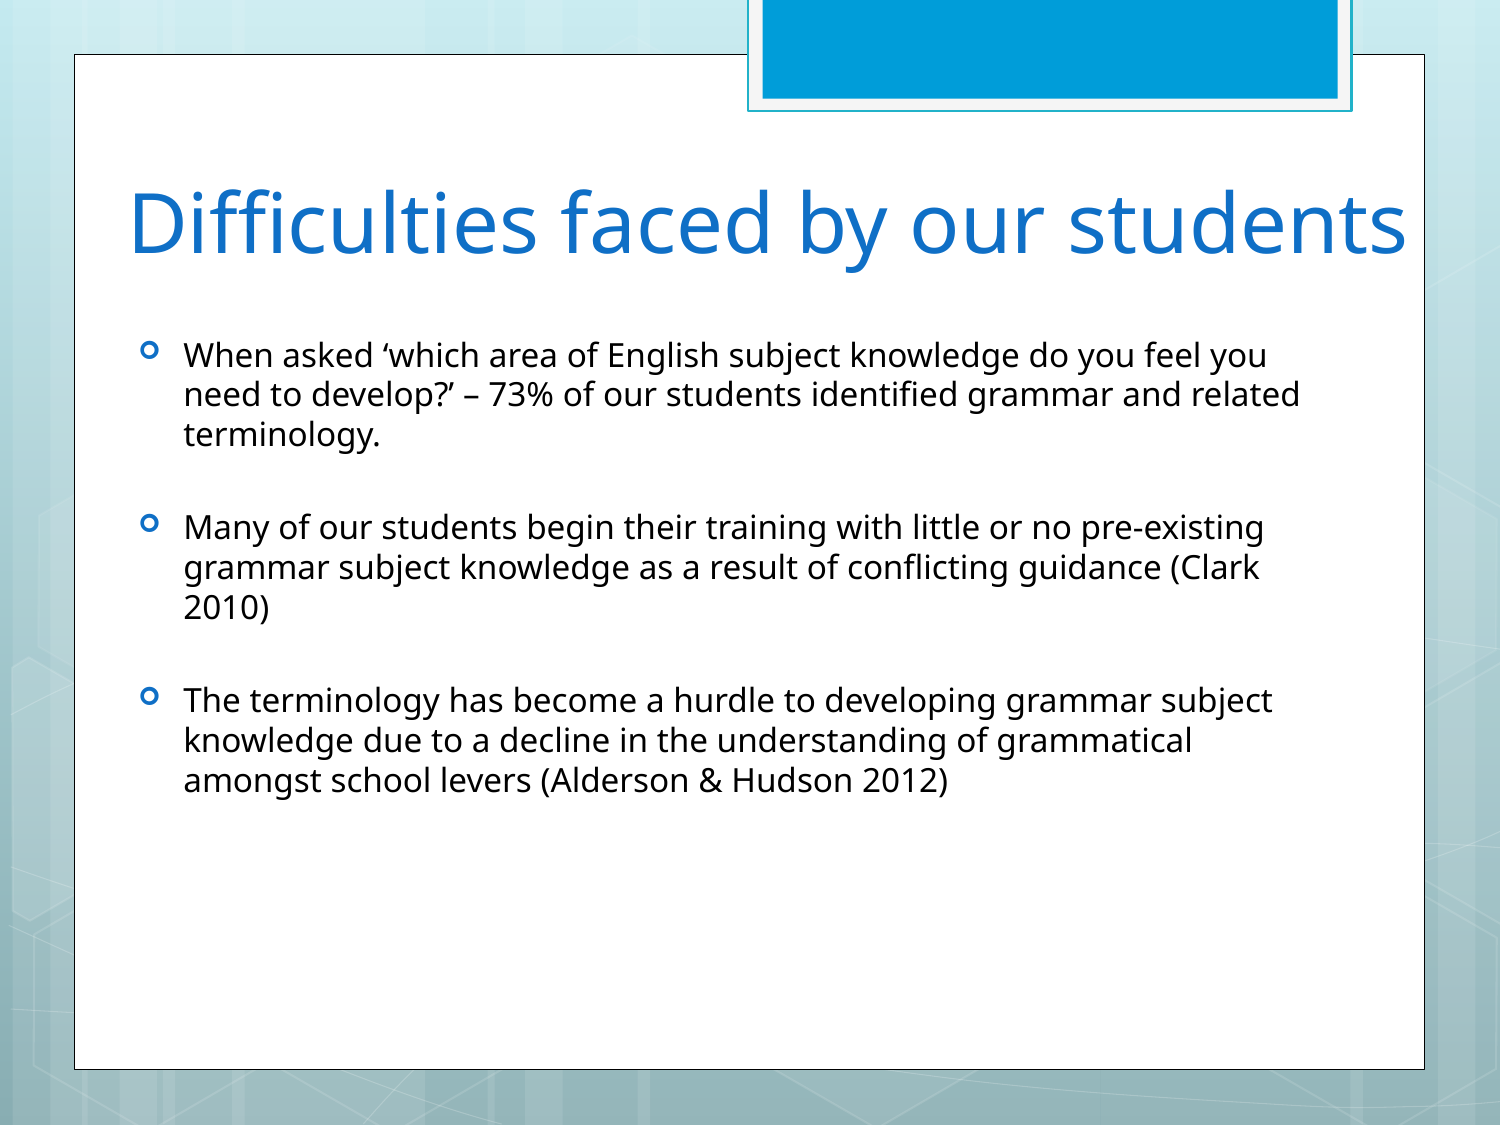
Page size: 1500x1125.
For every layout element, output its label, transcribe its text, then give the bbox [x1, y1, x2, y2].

list When asked ‘which area of English subject knowledge do you feel you need to develop?’ – 73% of our students identified grammar and related terminology. Many of our students begin their training with little or no pre-existing grammar subject knowledge as a result of conflicting guidance (Clark 2010) The terminology has become a hurdle to developing grammar subject knowledge due to a decline in the understanding of grammatical amongst school levers (Alderson & Hudson 2012) [112, 326, 1341, 1035]
title Difficulties faced by our students [112, 90, 1436, 278]
